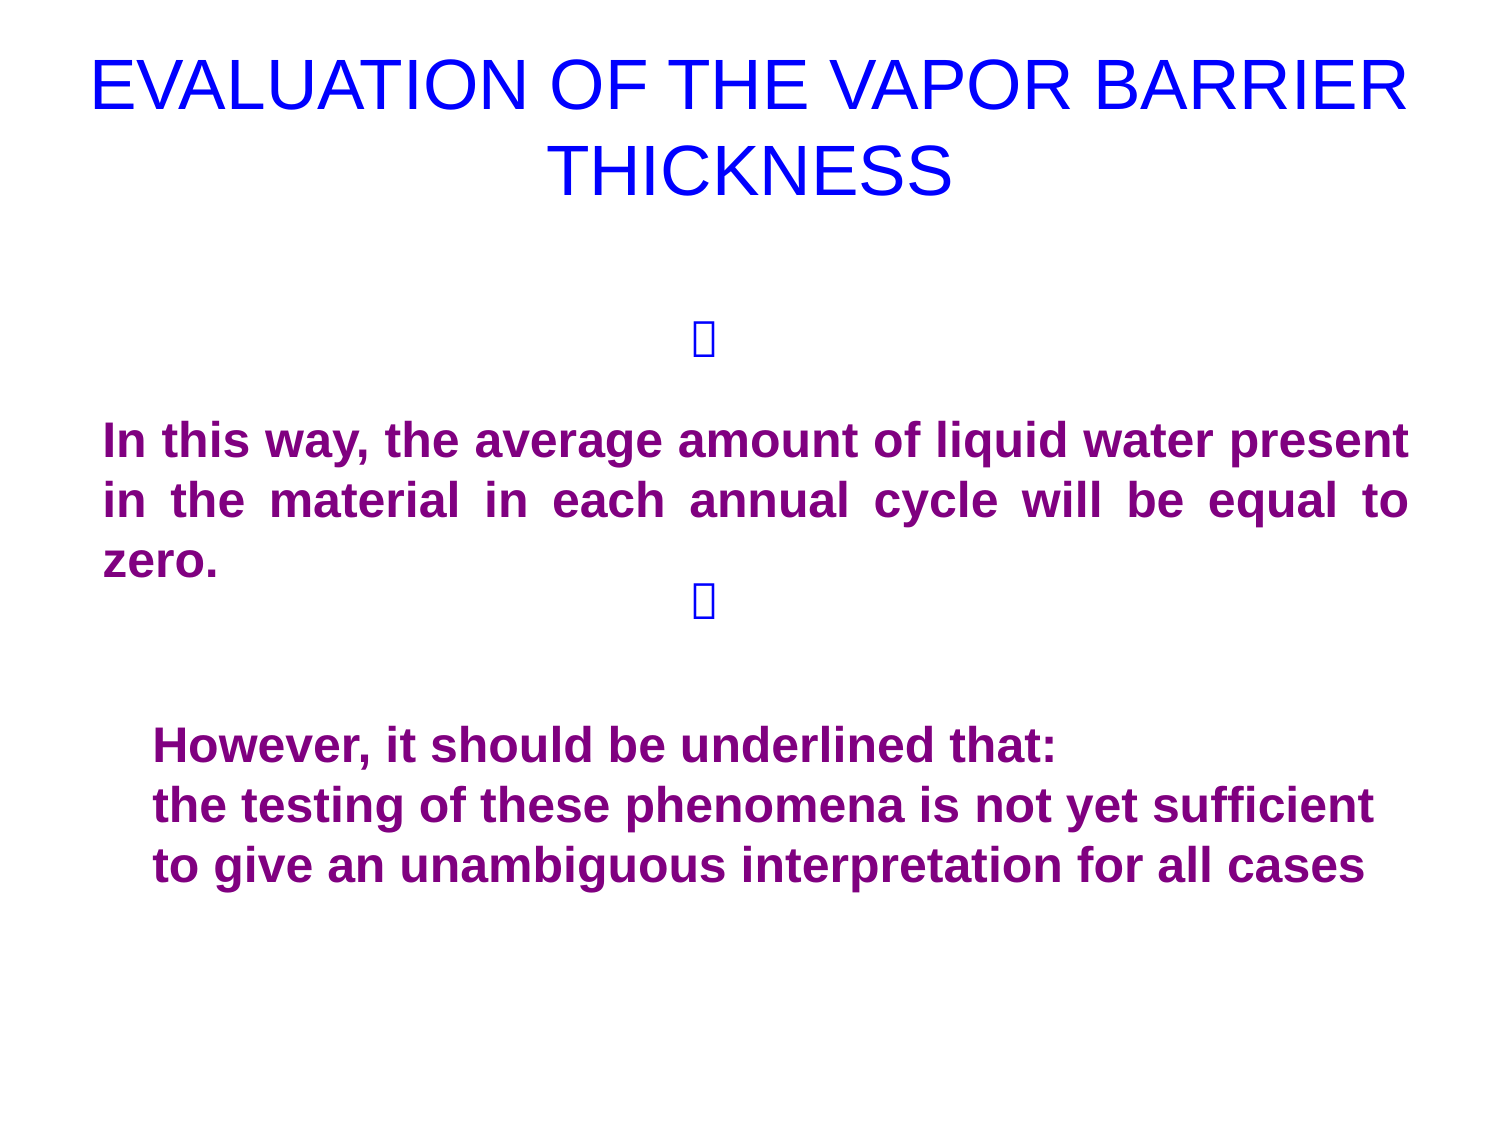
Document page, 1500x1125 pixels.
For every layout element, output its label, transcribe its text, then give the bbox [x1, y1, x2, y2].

text_box In this way, the average amount of liquid water present in the material in each annual cycle will be equal to zero. [87, 399, 1425, 595]
text_box However, it should be underlined that: the testing of these phenomena is not yet sufficient to give an unambiguous interpretation for all cases [137, 705, 1424, 900]
text_box  [674, 299, 838, 375]
text_box  [674, 562, 838, 638]
title EVALUATION OF THE VAPOR BARRIER THICKNESS [24, 30, 1475, 219]
